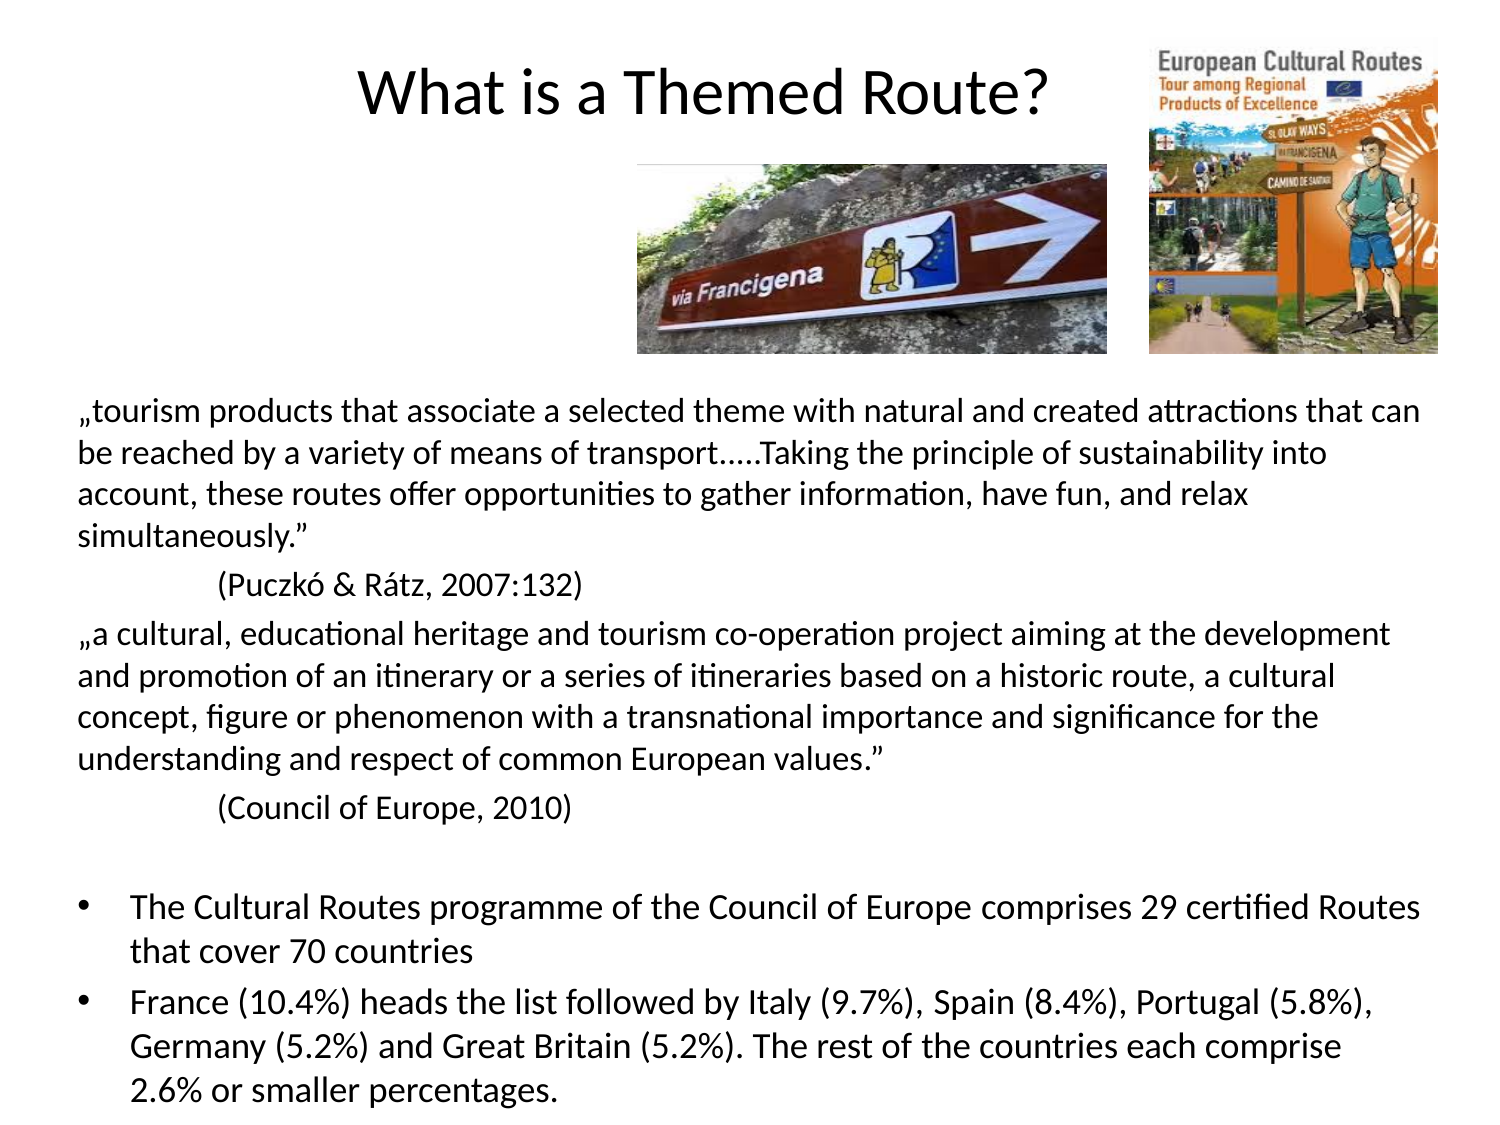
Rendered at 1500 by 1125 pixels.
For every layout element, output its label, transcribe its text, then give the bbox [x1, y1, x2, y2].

title What is a Themed Route? [37, 24, 1373, 150]
list „tourism products that associate a selected theme with natural and created attractions that can be reached by a variety of means of transport.....Taking the principle of sustainability into account, these routes offer opportunities to gather information, have fun, and relax simultaneously.” (Puczkó & Rátz, 2007:132) „a cultural, educational heritage and tourism co-operation project aiming at the development and promotion of an itinerary or a series of itineraries based on a historic route, a cultural concept, figure or phenomenon with a transnational importance and significance for the understanding and respect of common European values.” (Council of Europe, 2010) The Cultural Routes programme of the Council of Europe comprises 29 certified Routes that cover 70 countries France (10.4%) heads the list followed by Italy (9.7%), Spain (8.4%), Portugal (5.8%), Germany (5.2%) and Great Britain (5.2%). The rest of the countries each comprise 2.6% or smaller percentages. [62, 184, 1438, 1123]
picture [637, 164, 1107, 355]
picture [1149, 37, 1438, 355]
